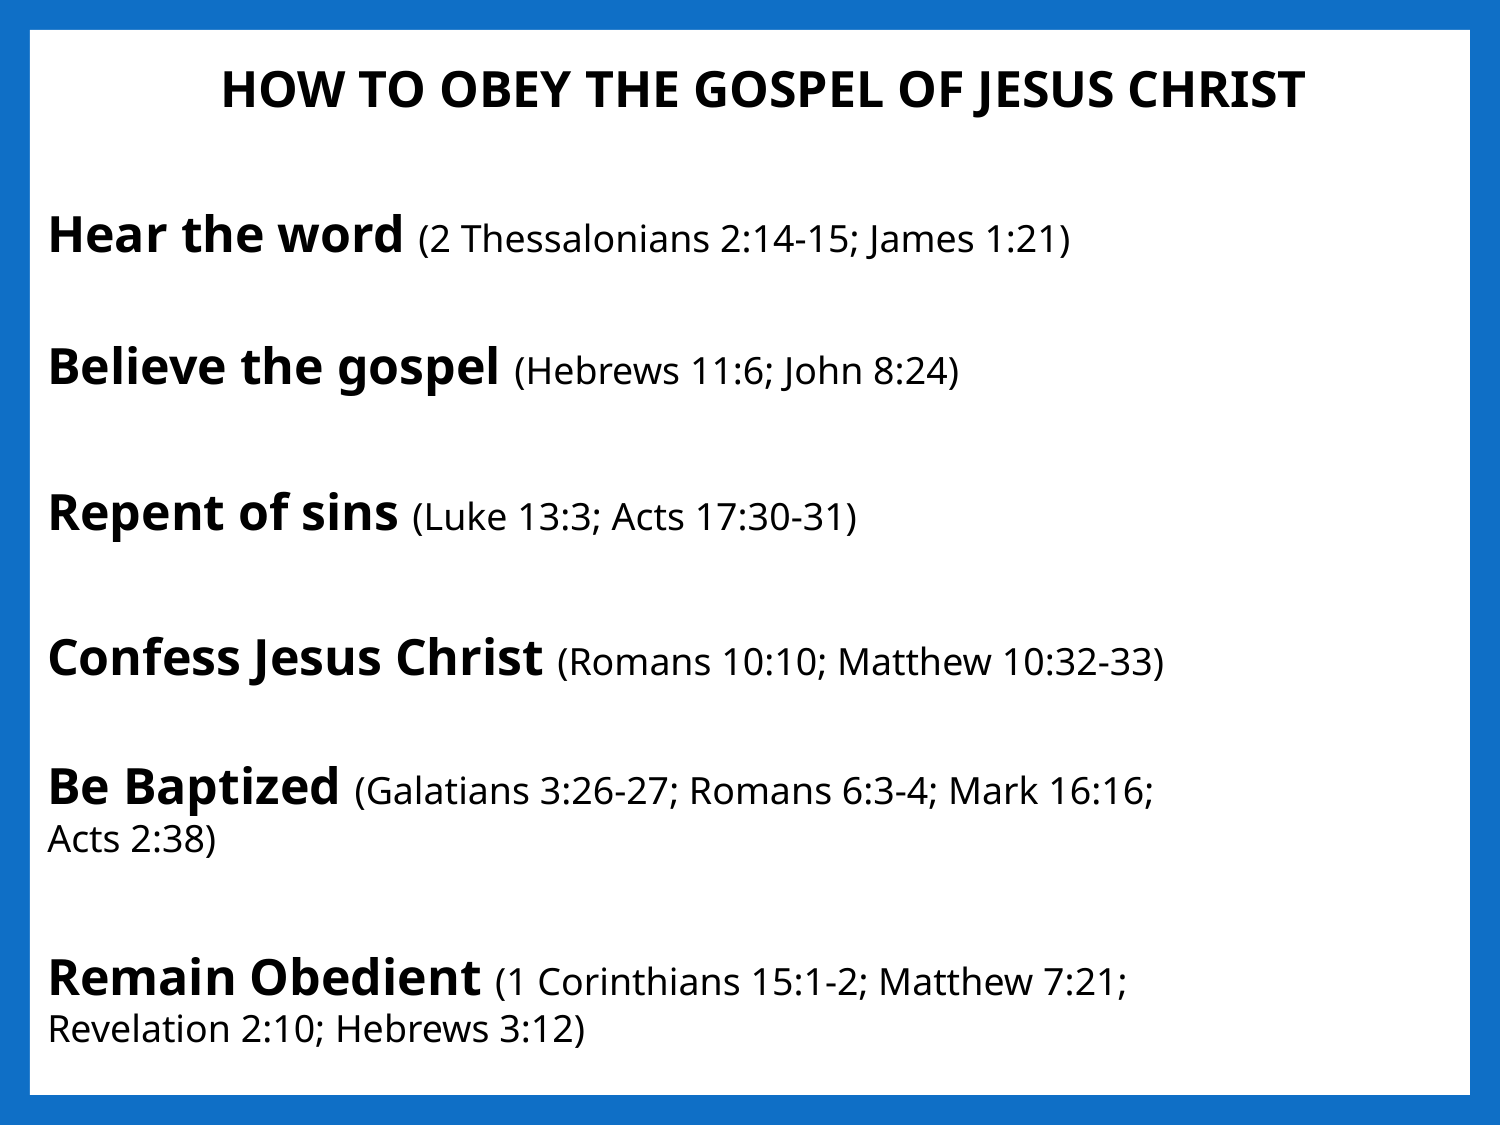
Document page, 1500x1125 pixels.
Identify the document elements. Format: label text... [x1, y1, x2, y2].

text_box HOW TO OBEY THE GOSPEL OF JESUS CHRIST Hear the word (2 Thessalonians 2:14-15; James 1:21) Believe the gospel (Hebrews 11:6; John 8:24) Repent of sins (Luke 13:3; Acts 17:30-31) Confess Jesus Christ (Romans 10:10; Matthew 10:32-33) Be Baptized (Galatians 3:26-27; Romans 6:3-4; Mark 16:16; Acts 2:38) Remain Obedient (1 Corinthians 15:1-2; Matthew 7:21; Revelation 2:10; Hebrews 3:12) [32, 49, 1495, 1058]
